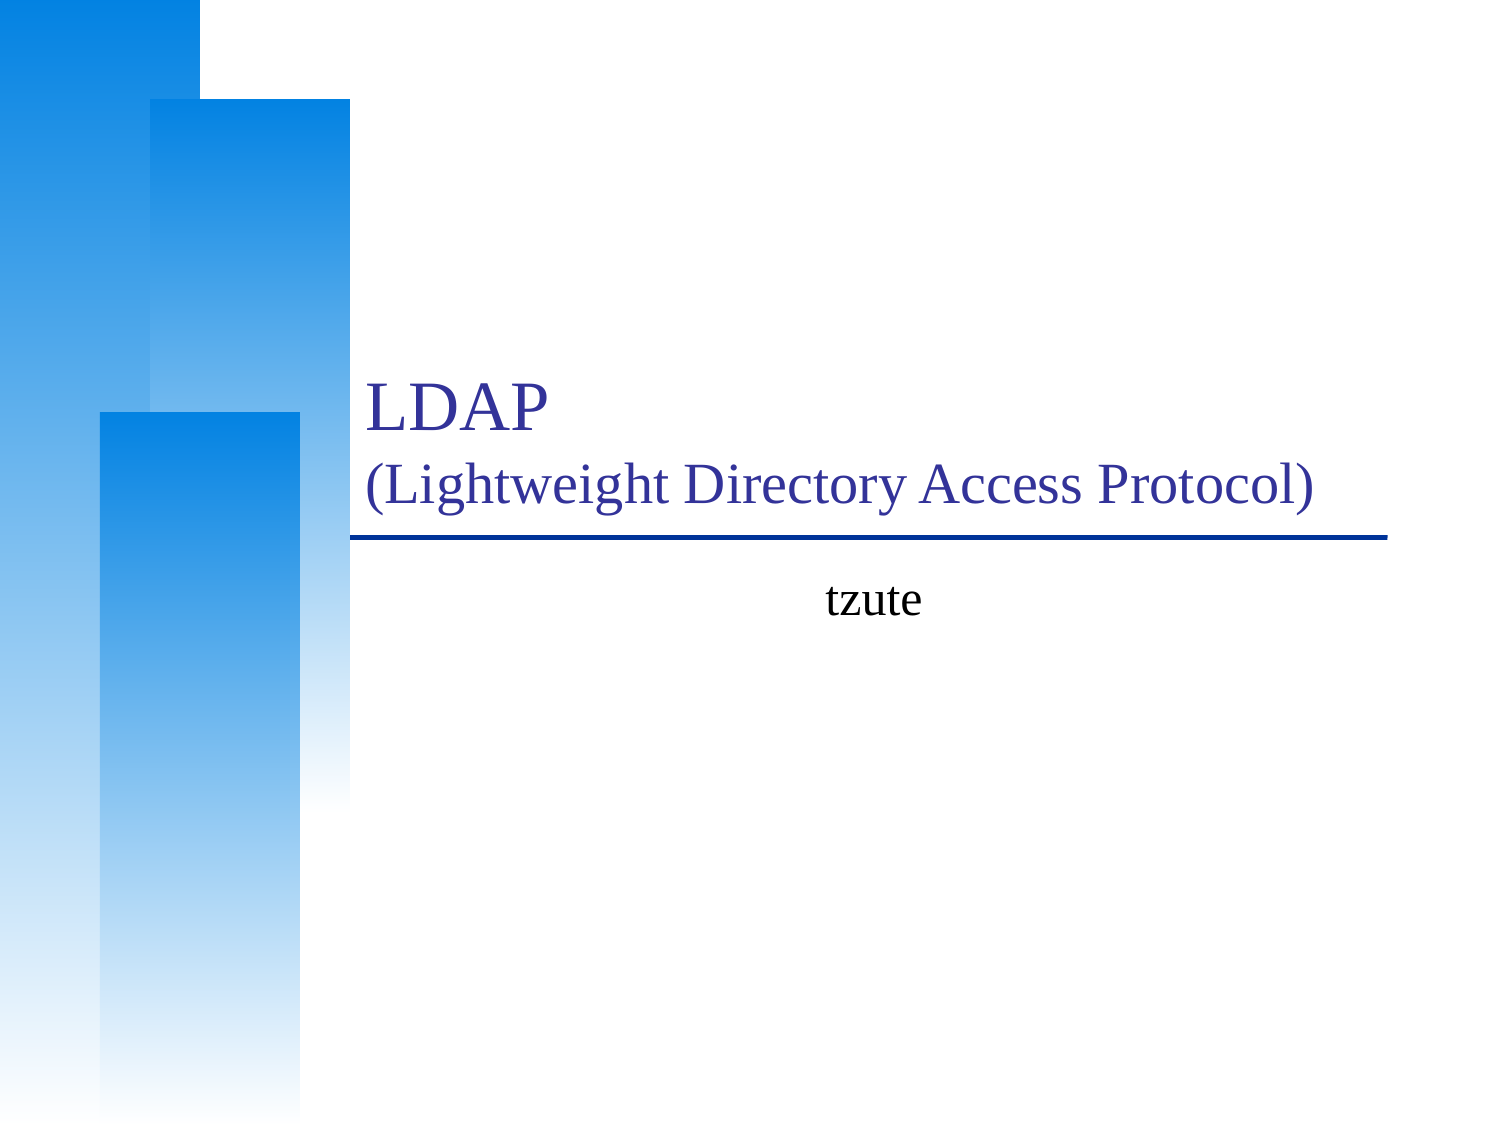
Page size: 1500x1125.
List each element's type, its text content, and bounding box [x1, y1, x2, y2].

subtitle tzute [349, 557, 1400, 902]
title LDAP (Lightweight Directory Access Protocol) [349, 349, 1426, 526]
